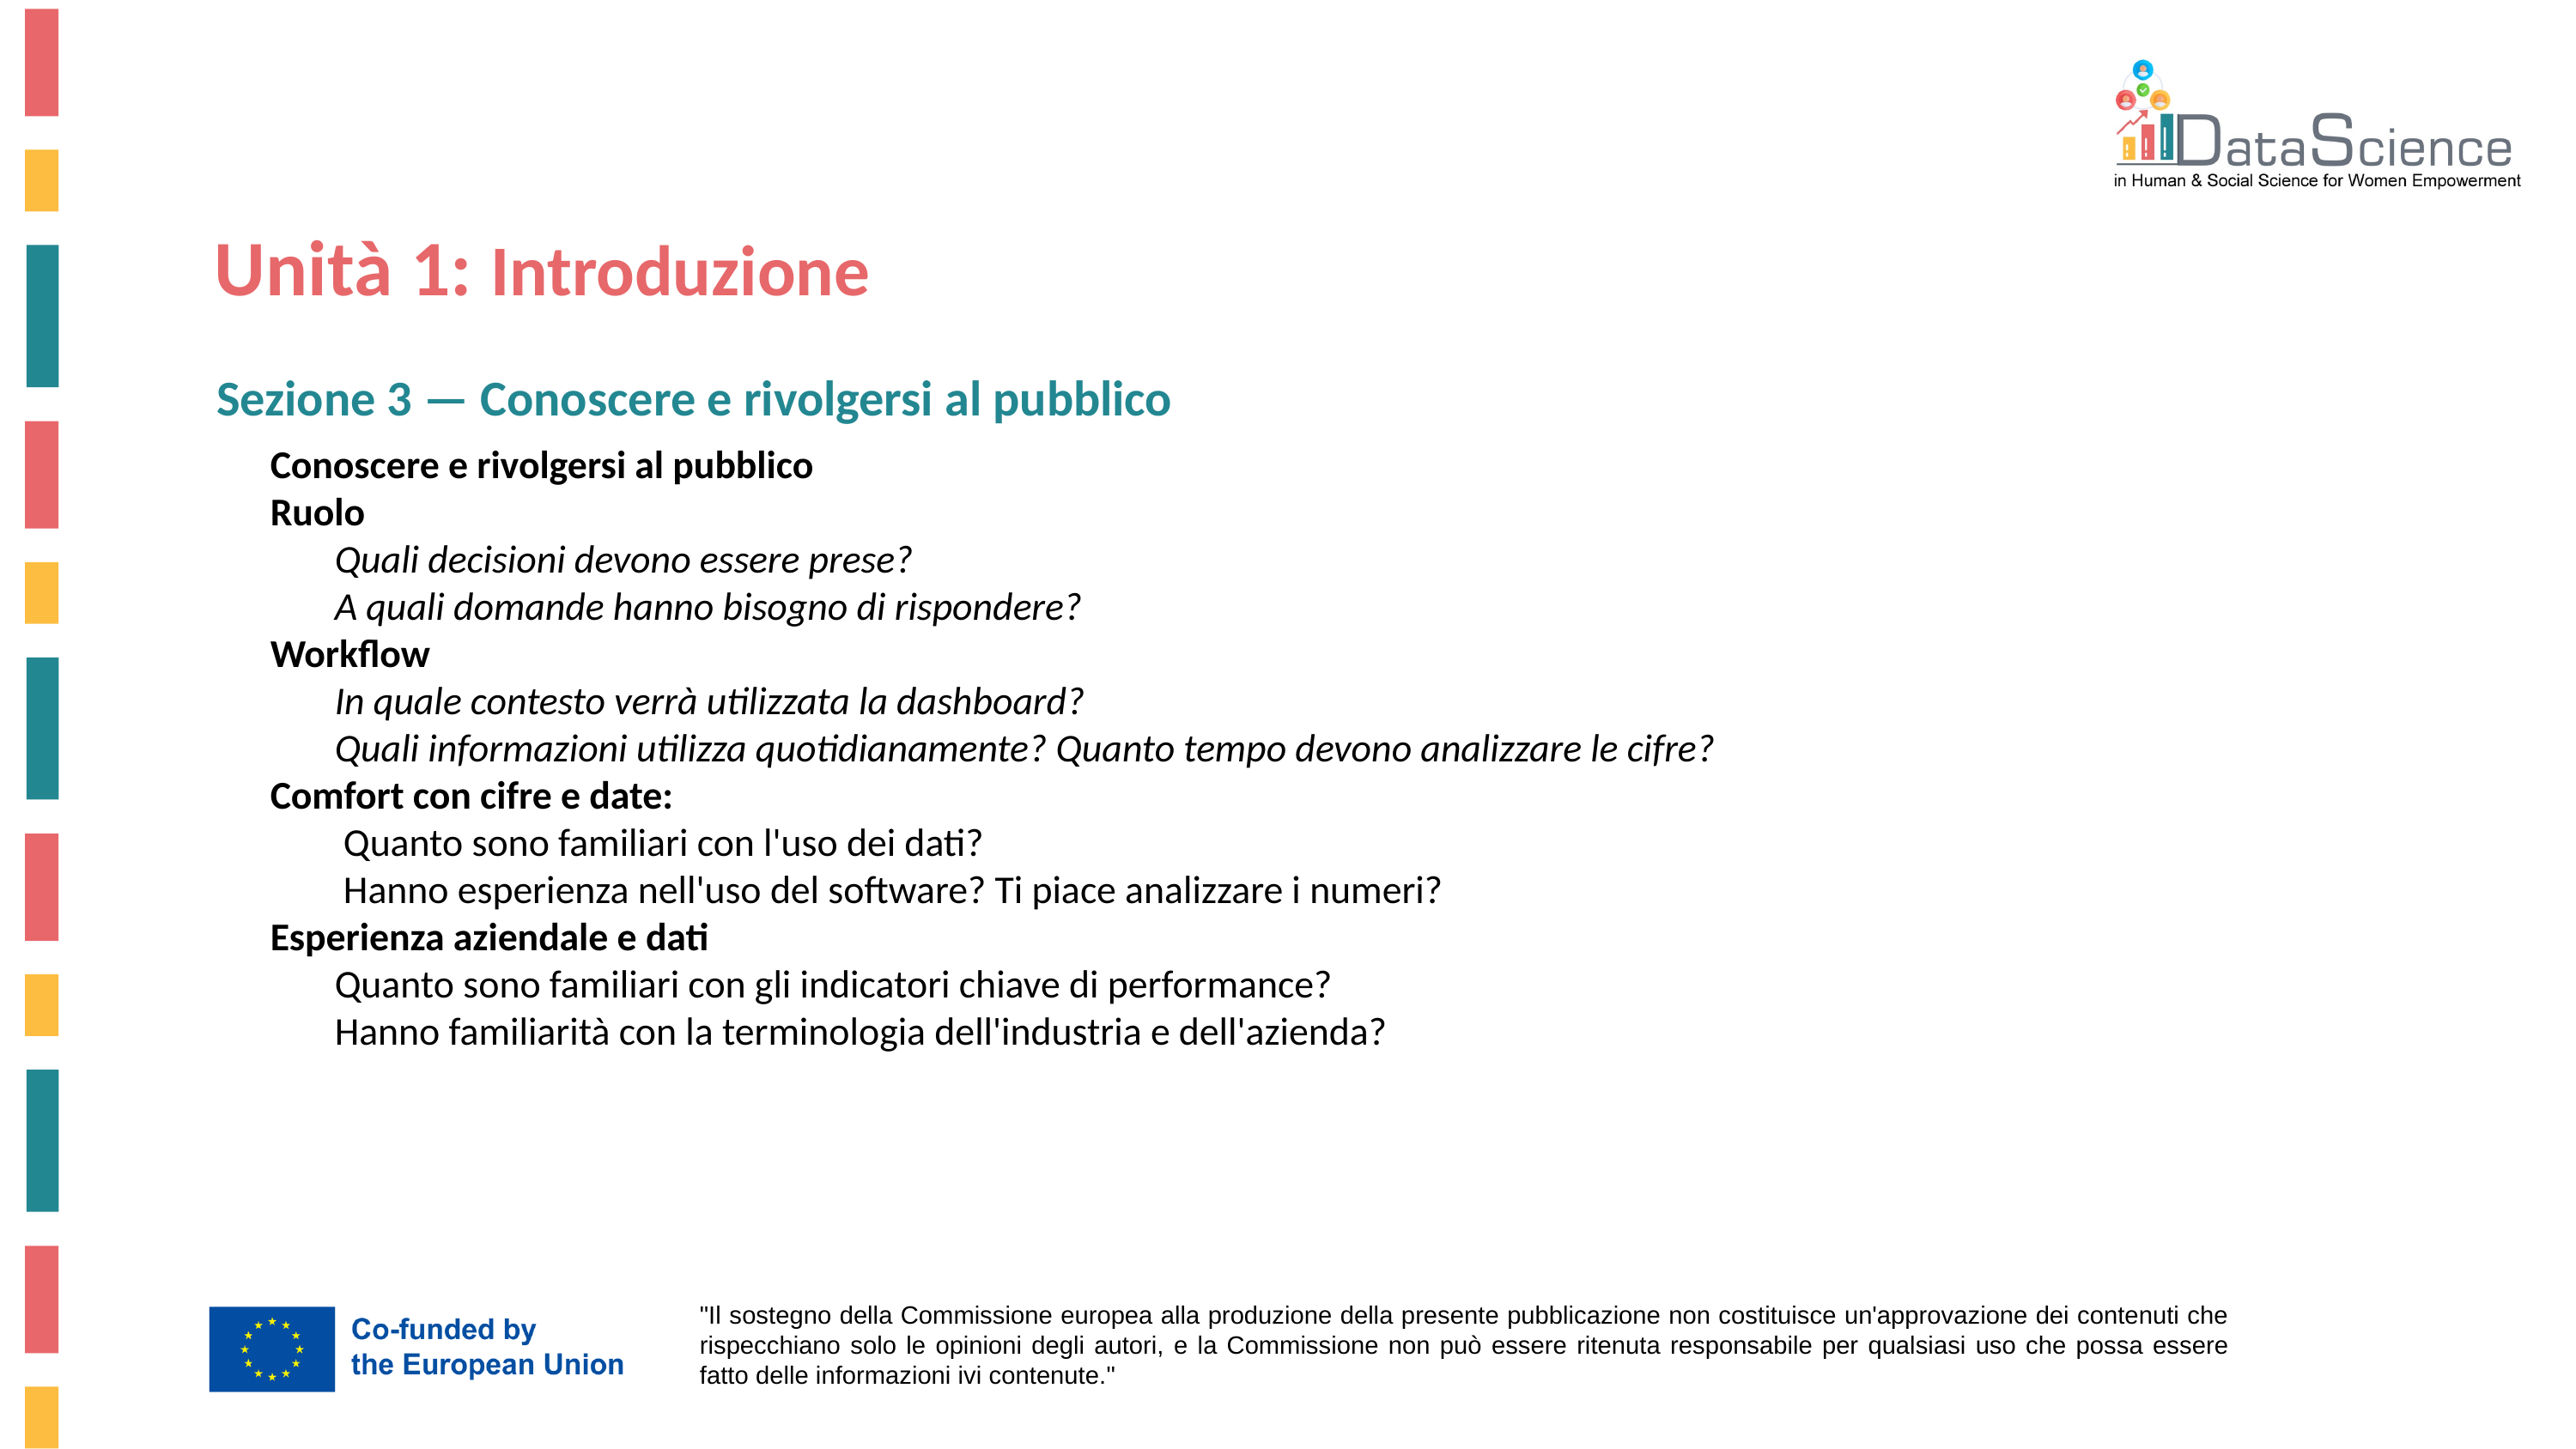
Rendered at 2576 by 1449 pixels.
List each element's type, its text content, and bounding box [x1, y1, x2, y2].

picture [2114, 58, 2522, 191]
text_box Sezione 3 — Conoscere e rivolgersi al pubblico [204, 359, 1619, 433]
picture [204, 1301, 655, 1397]
text_box Unità 1: Introduzione [201, 210, 1073, 318]
text_box Conoscere e rivolgersi al pubblico Ruolo Quali decisioni devono essere prese? A quali domande hanno bisogno di rispondere? Workflow In quale contesto verrà utilizzata la dashboard? Quali informazioni utilizza quotidianamente? Quanto tempo devono analizzare le cifre? Comfort con cifre e date: Quanto sono familiari con l'uso dei dati? Hanno esperienza nell'uso del software? Ti piace analizzare i numeri? Esperienza aziendale e dati Quanto sono familiari con gli indicatori chiave di performance? Hanno familiarità con la terminologia dell'industria e dell'azienda? [258, 433, 1782, 1201]
